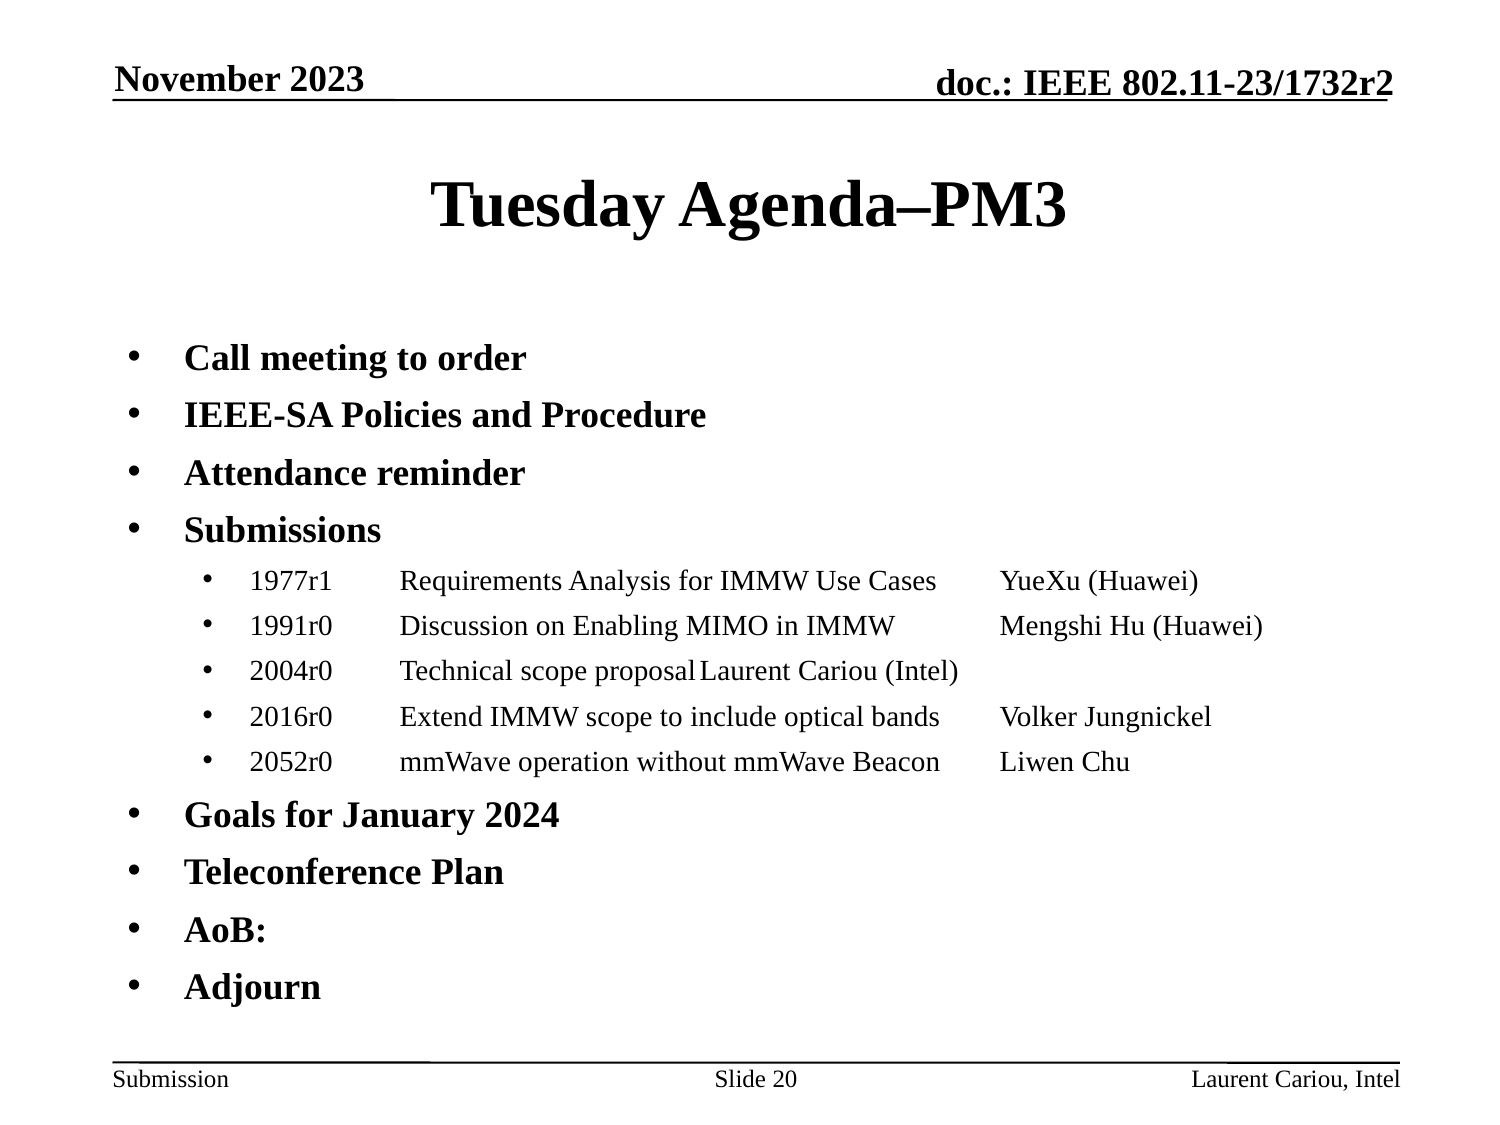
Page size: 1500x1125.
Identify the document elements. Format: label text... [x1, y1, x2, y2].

list Call meeting to order IEEE-SA Policies and Procedure Attendance reminder Submissions 1977r1 Requirements Analysis for IMMW Use Cases YueXu (Huawei) 1991r0 Discussion on Enabling MIMO in IMMW Mengshi Hu (Huawei) 2004r0 Technical scope proposal Laurent Cariou (Intel) 2016r0 Extend IMMW scope to include optical bands Volker Jungnickel 2052r0 mmWave operation without mmWave Beacon Liwen Chu Goals for January 2024 Teleconference Plan AoB: Adjourn [112, 325, 1388, 1001]
footer Laurent Cariou, Intel [878, 1061, 1402, 1093]
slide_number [114, 54, 423, 100]
title Tuesday Agenda–PM3 [112, 112, 1388, 288]
slide_number Slide 20 [712, 1061, 800, 1123]
